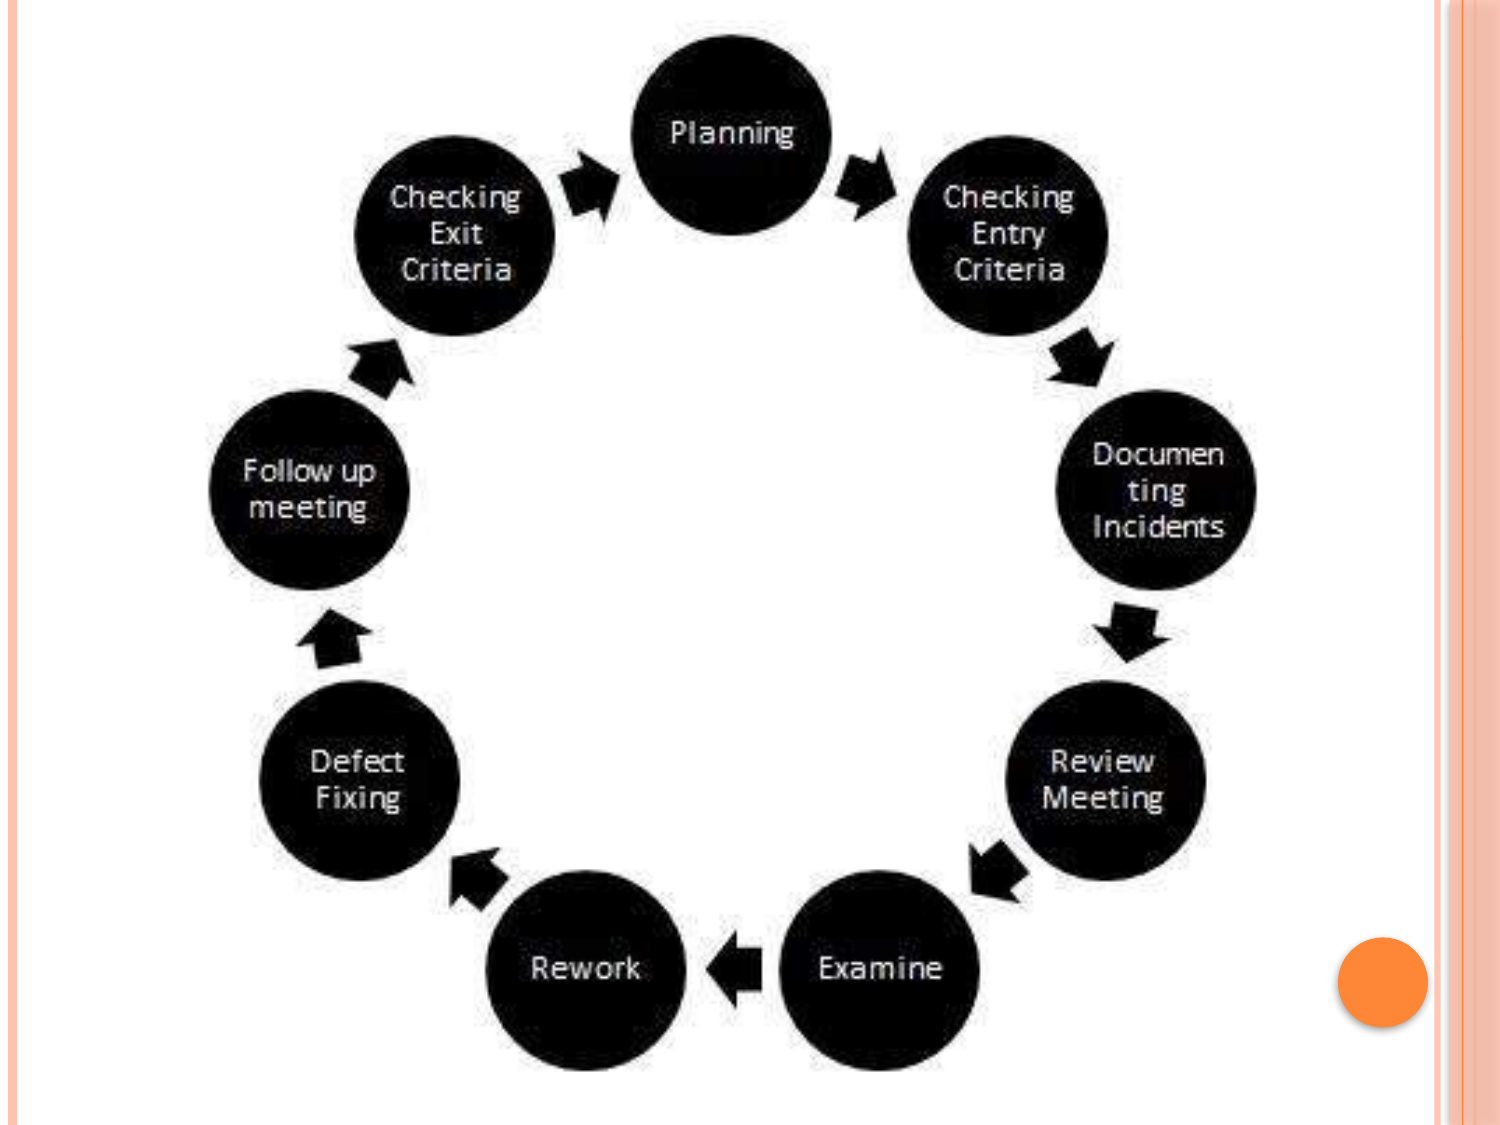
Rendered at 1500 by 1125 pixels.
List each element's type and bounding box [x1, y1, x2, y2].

list [161, 0, 1330, 1125]
